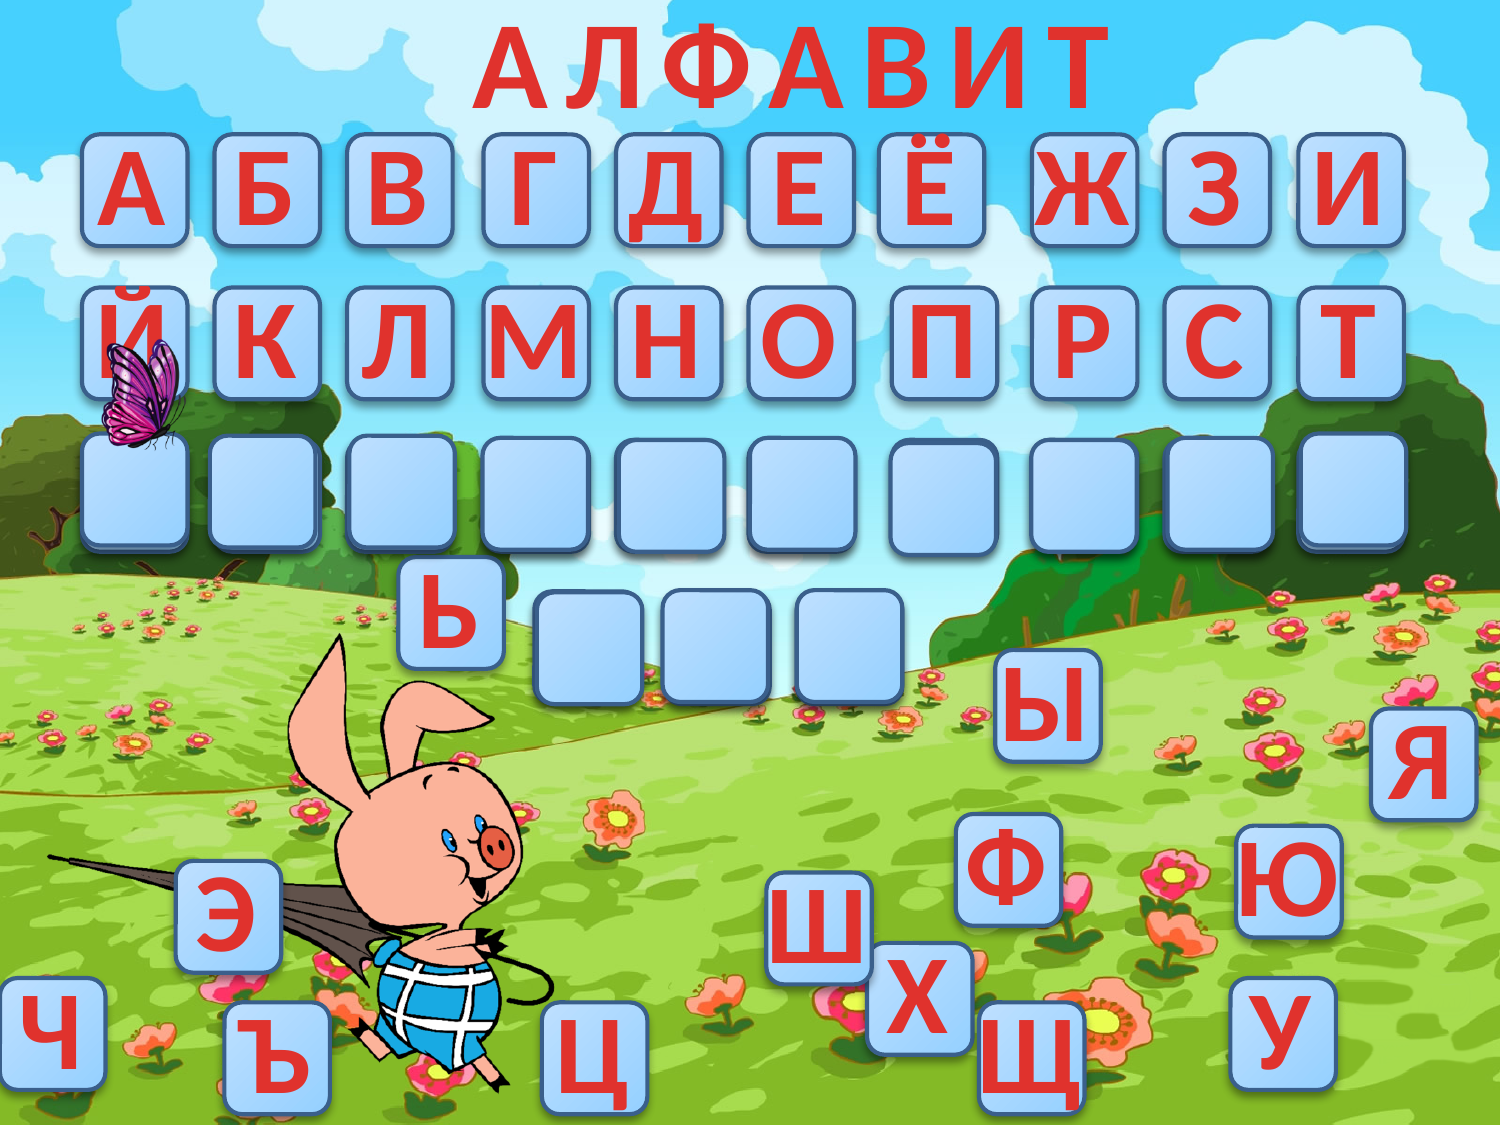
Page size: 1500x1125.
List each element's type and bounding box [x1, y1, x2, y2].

text_box [456, 0, 1126, 144]
text_box [614, 258, 722, 411]
text_box [948, 784, 1063, 937]
text_box [1153, 410, 1276, 563]
text_box [873, 410, 1011, 563]
text_box [744, 258, 855, 409]
text_box [81, 105, 188, 258]
text_box [1370, 679, 1477, 832]
text_box [346, 105, 453, 258]
text_box [214, 258, 321, 410]
text_box [1230, 957, 1337, 1101]
text_box [748, 105, 855, 258]
text_box [646, 563, 783, 716]
text_box [1029, 410, 1138, 563]
text_box [483, 105, 590, 257]
text_box [878, 105, 985, 258]
text_box [1298, 410, 1405, 563]
text_box [1164, 105, 1271, 258]
text_box [731, 410, 866, 563]
text_box [207, 410, 322, 563]
text_box [612, 105, 722, 258]
text_box [81, 472, 188, 563]
text_box [214, 105, 321, 258]
picture [0, 0, 1500, 1125]
text_box [615, 410, 722, 563]
text_box [538, 973, 648, 1125]
text_box [984, 620, 1107, 773]
text_box [0, 948, 106, 1101]
text_box [345, 258, 453, 411]
text_box [346, 410, 453, 563]
picture [590, 144, 615, 562]
text_box [222, 973, 331, 1125]
text_box [1218, 796, 1355, 949]
text_box [960, 973, 1098, 1125]
text_box [467, 258, 600, 411]
text_box [749, 843, 884, 996]
text_box [79, 258, 188, 329]
text_box [1018, 105, 1146, 258]
picture [855, 144, 890, 563]
text_box [1164, 258, 1271, 409]
text_box [890, 258, 998, 409]
text_box [534, 562, 641, 715]
text_box [1031, 258, 1138, 410]
picture [722, 144, 748, 563]
text_box [1298, 258, 1405, 410]
text_box [866, 913, 973, 1066]
text_box [1295, 105, 1405, 258]
text_box [175, 831, 282, 984]
text_box [796, 563, 903, 716]
text_box [398, 527, 505, 680]
text_box [480, 410, 590, 563]
